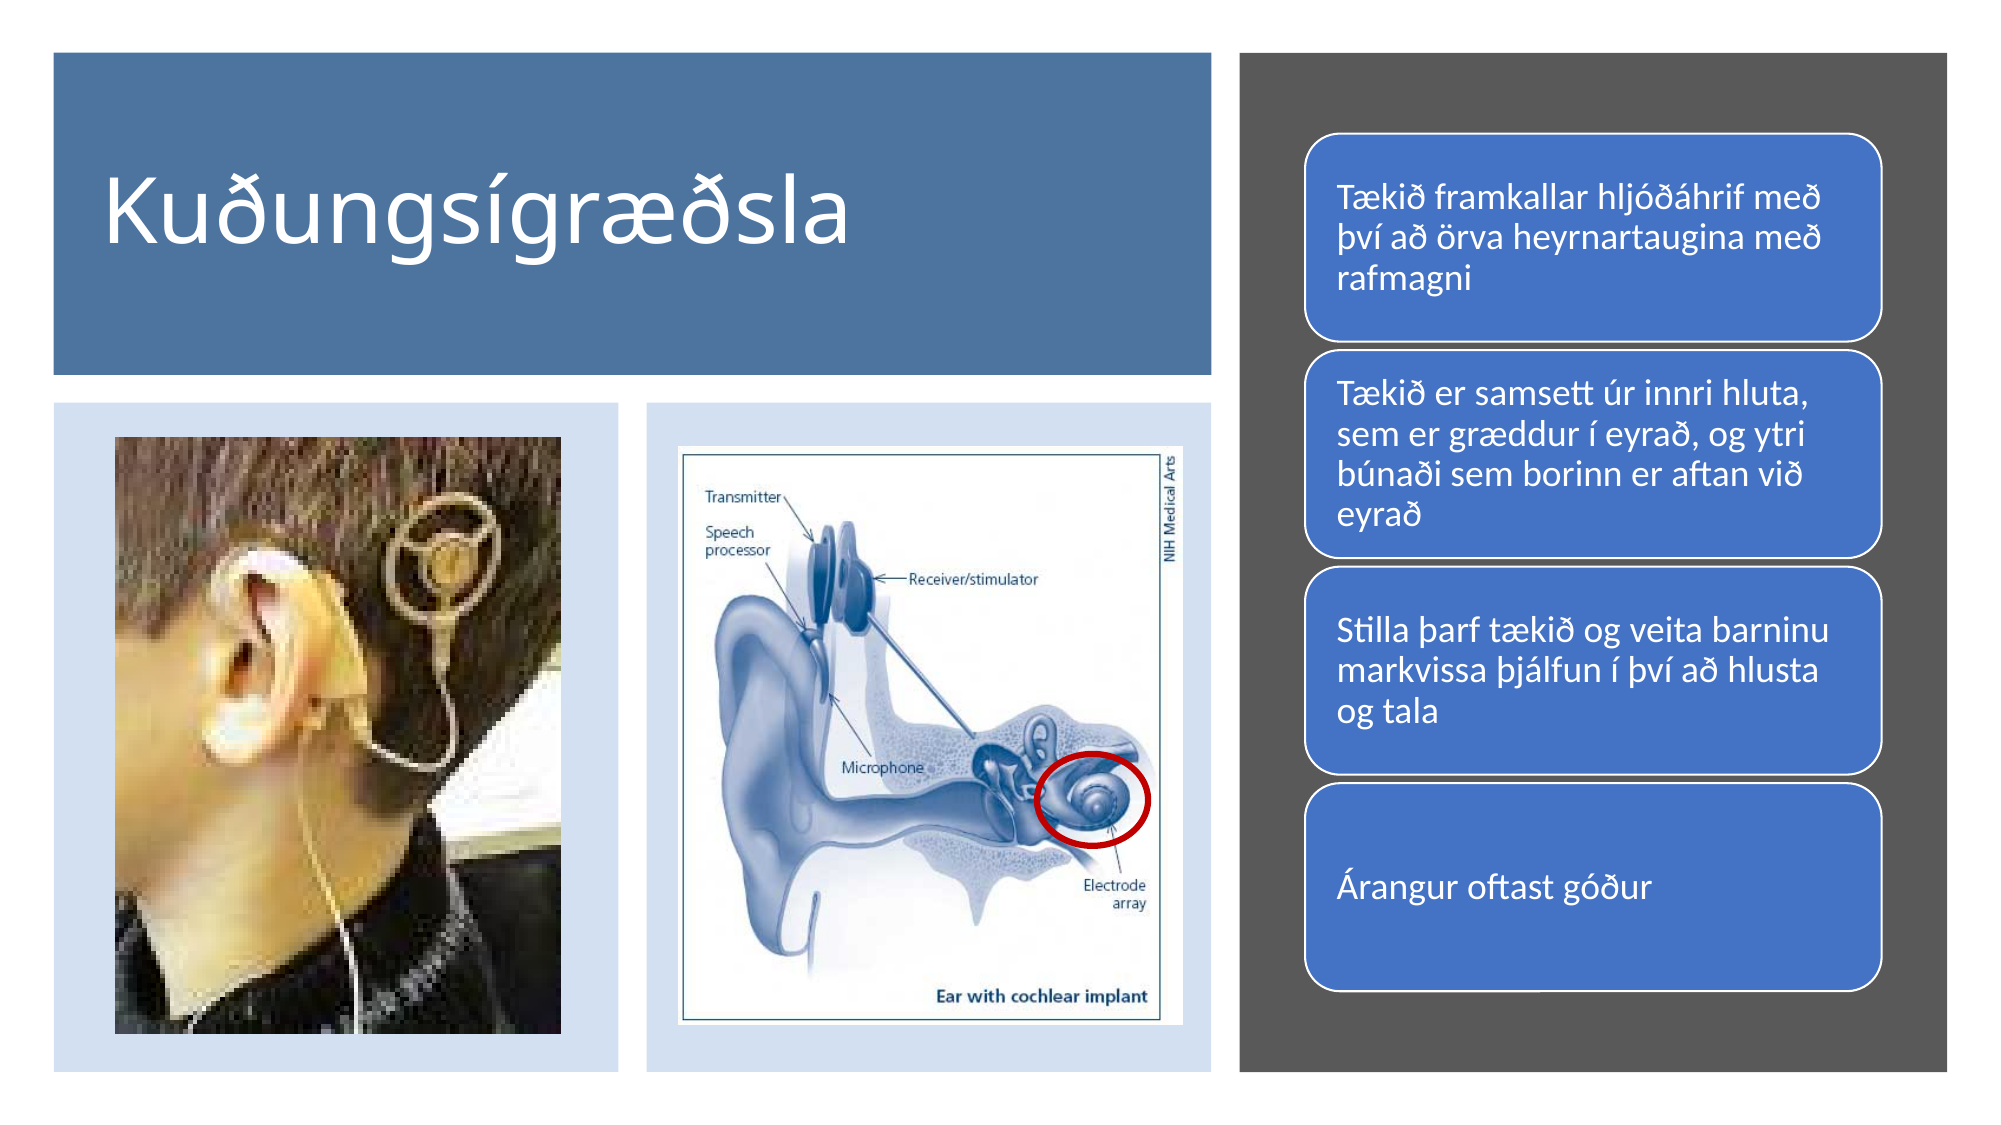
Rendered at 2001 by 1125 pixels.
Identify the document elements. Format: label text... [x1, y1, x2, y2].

text_box [53, 52, 1212, 376]
title Kuðungsígræðsla [85, 80, 1168, 348]
text_box [1239, 52, 1948, 1073]
text_box [53, 402, 619, 1073]
text_box [646, 402, 1212, 1073]
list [1305, 125, 1882, 1000]
picture [115, 437, 561, 1034]
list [678, 446, 1183, 1025]
